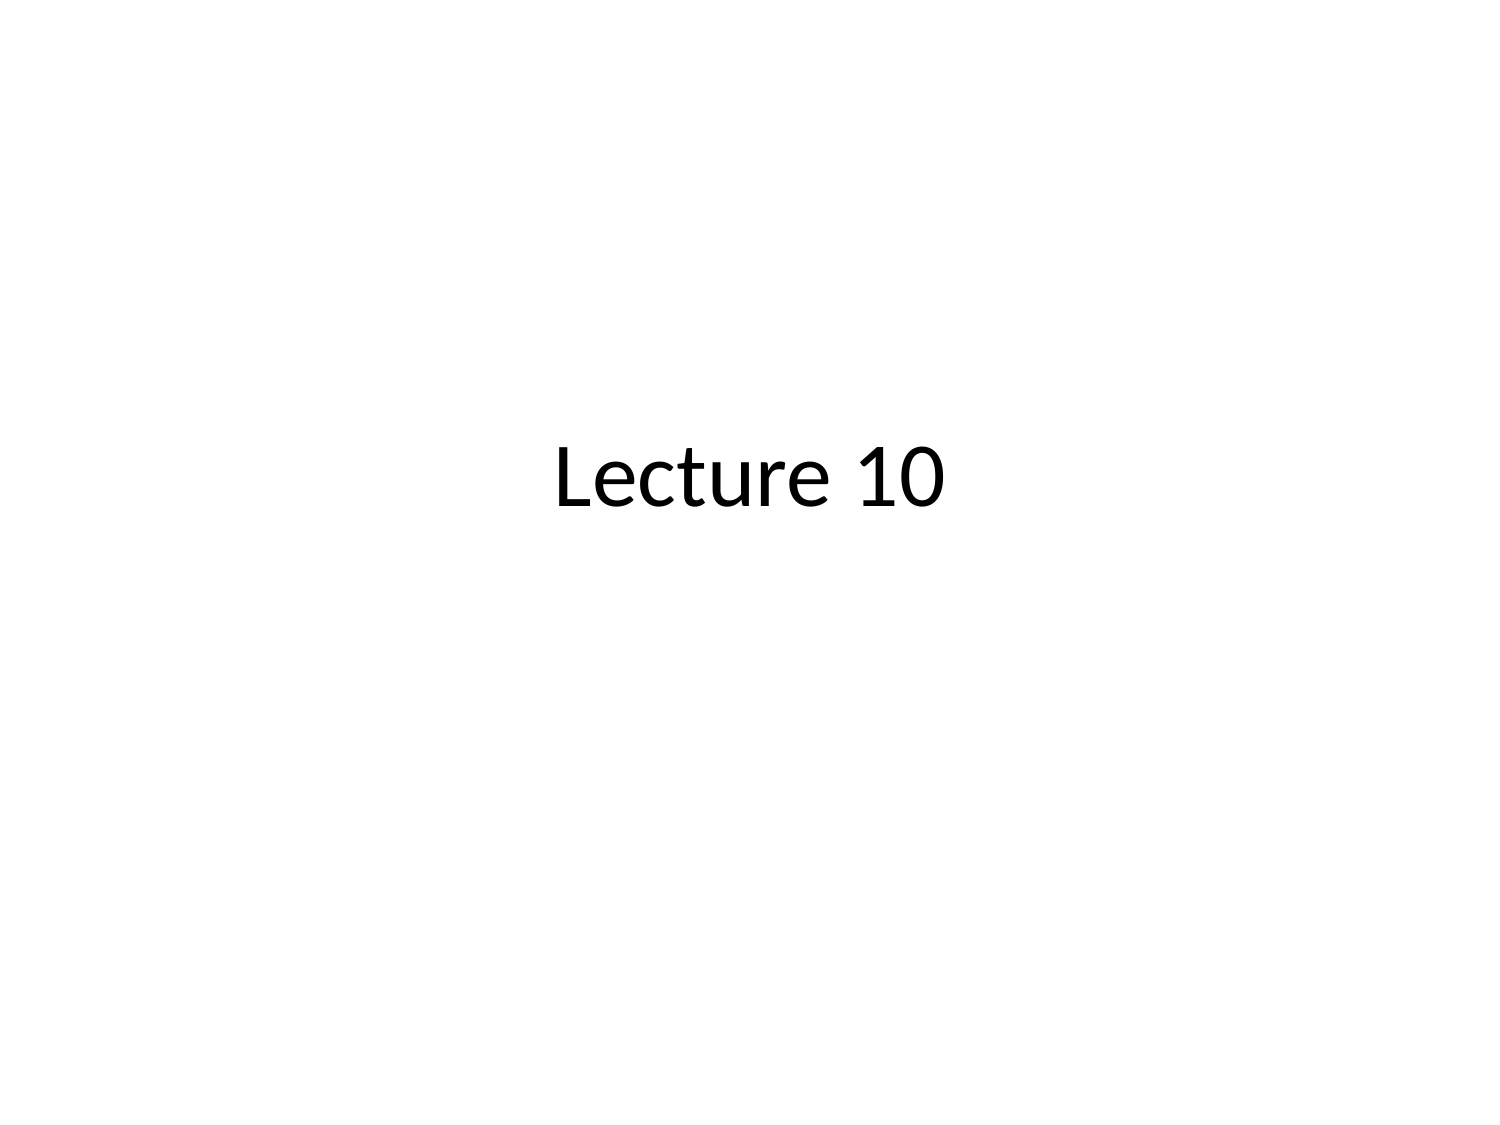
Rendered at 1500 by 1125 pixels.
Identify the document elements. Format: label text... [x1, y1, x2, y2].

title Lecture 10 [112, 349, 1388, 591]
